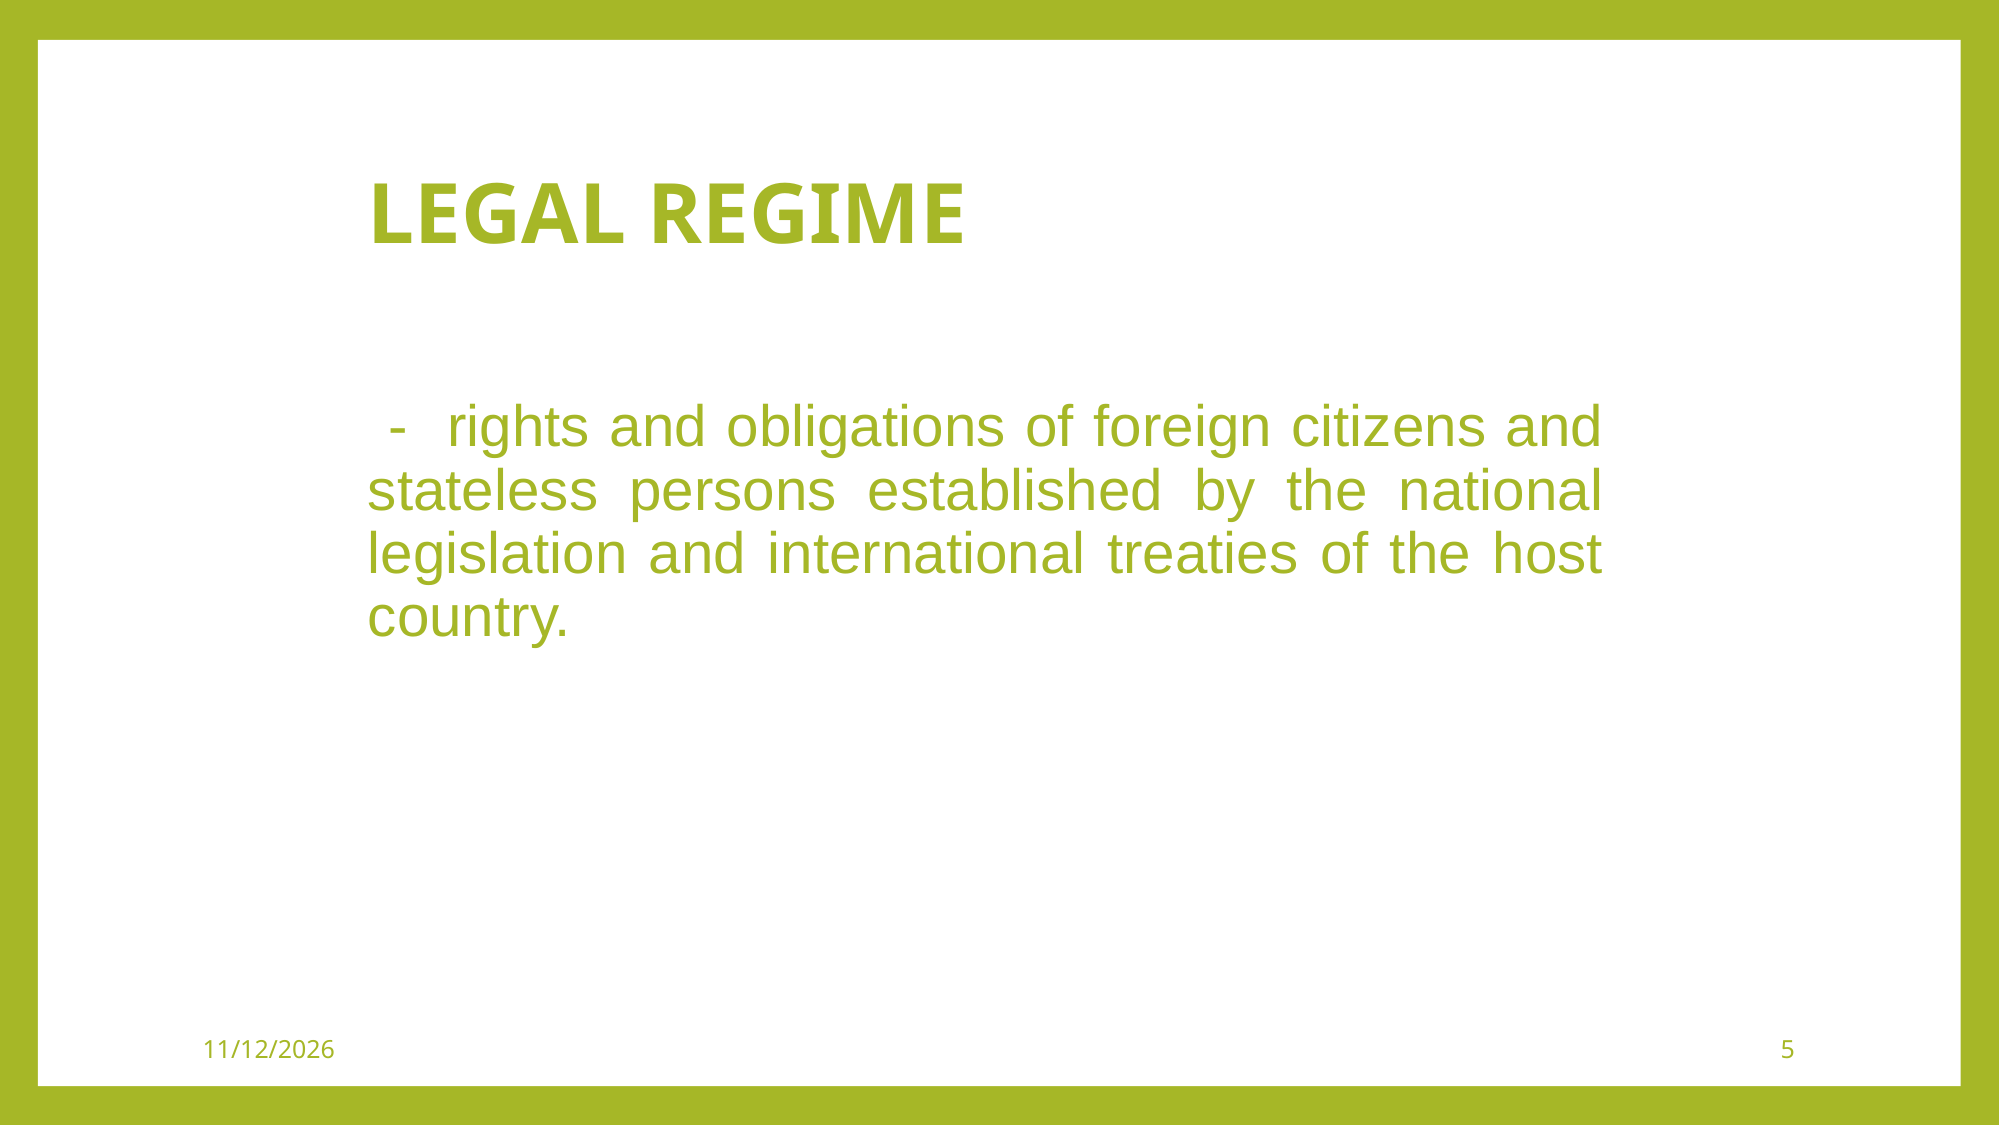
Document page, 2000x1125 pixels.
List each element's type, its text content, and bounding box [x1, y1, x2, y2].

slide_number 5 [1530, 1020, 1810, 1081]
list - rights and obligations of foreign citizens and stateless persons established by the national legislation and international treaties of the host country. [352, 385, 1620, 826]
title LEGAL REGIME [352, 107, 1647, 326]
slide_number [187, 1020, 570, 1081]
